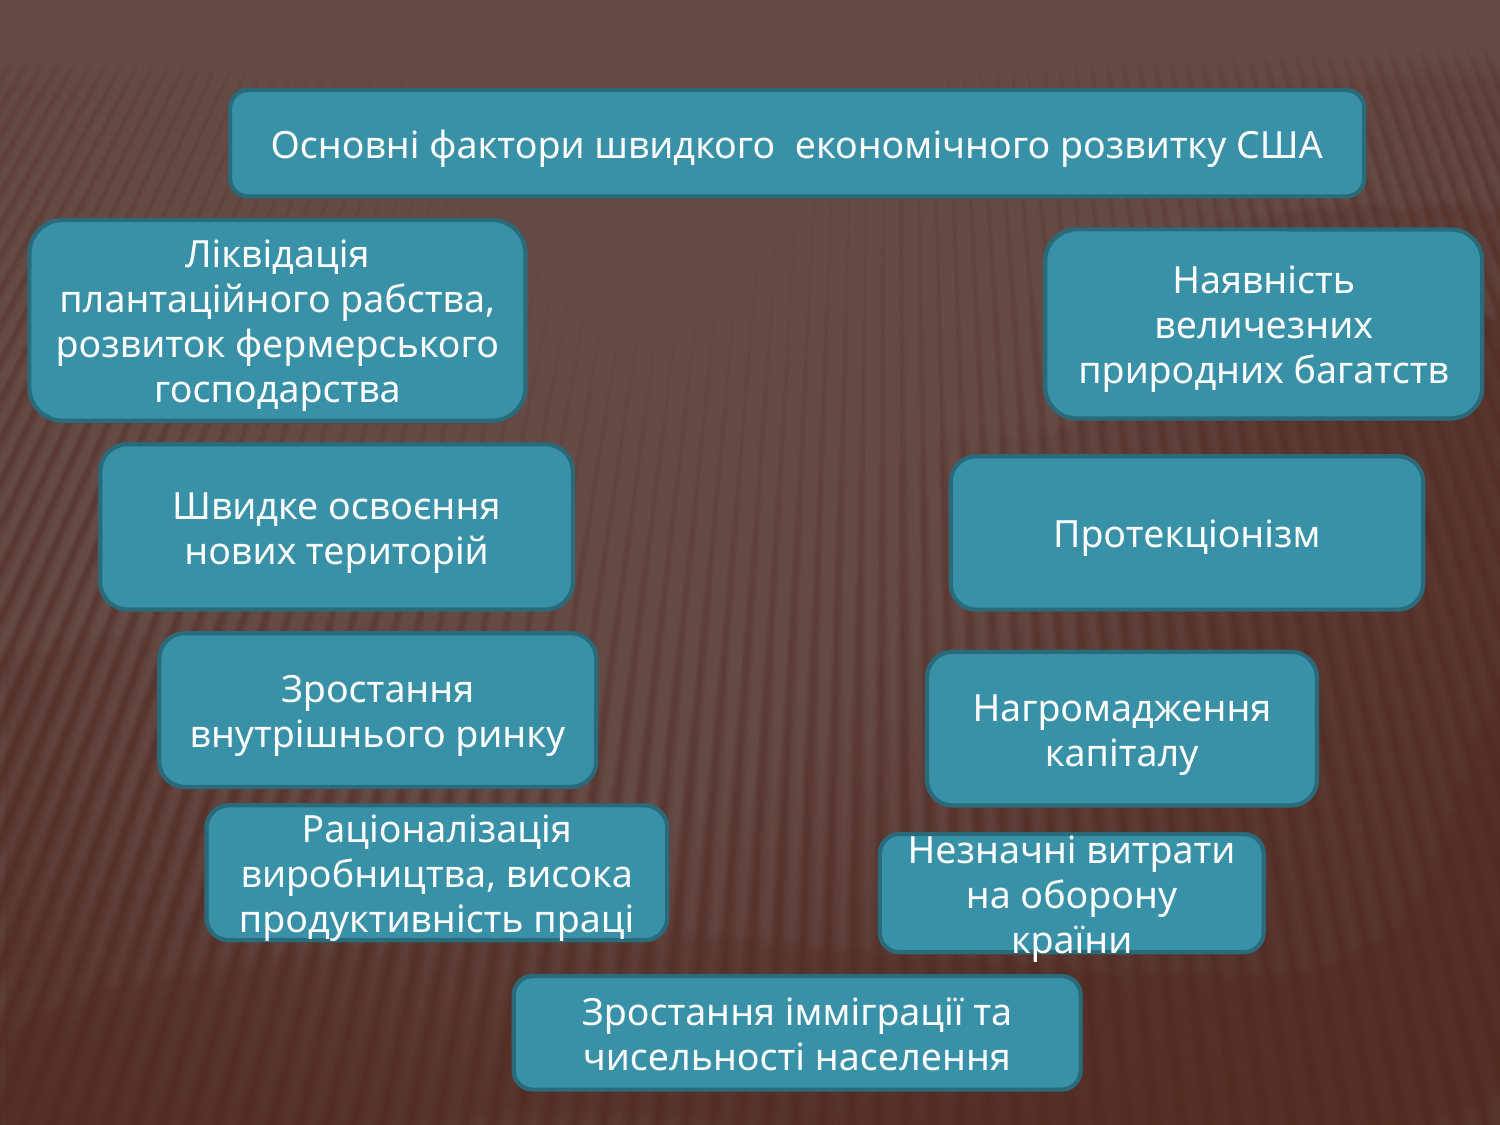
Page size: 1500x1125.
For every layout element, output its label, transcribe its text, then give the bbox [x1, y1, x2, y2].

text_box Зростання внутрішнього ринку [157, 631, 599, 790]
text_box Основні фактори швидкого економічного розвитку США [227, 87, 1367, 199]
text_box Нагромадження капіталу [924, 649, 1320, 808]
text_box Протекціонізм [948, 454, 1426, 612]
text_box Раціоналізація виробництва, висока продуктивність праці [204, 803, 670, 943]
text_box Ліквідація плантаційного рабства, розвиток фермерського господарства [27, 217, 528, 423]
text_box Зростання імміграції та чисельності населення [511, 973, 1083, 1092]
text_box Швидке освоєння нових територій [98, 442, 575, 612]
text_box Незначні витрати на оборону країни [877, 831, 1266, 955]
text_box Наявність величезних природних багатств [1043, 227, 1485, 421]
